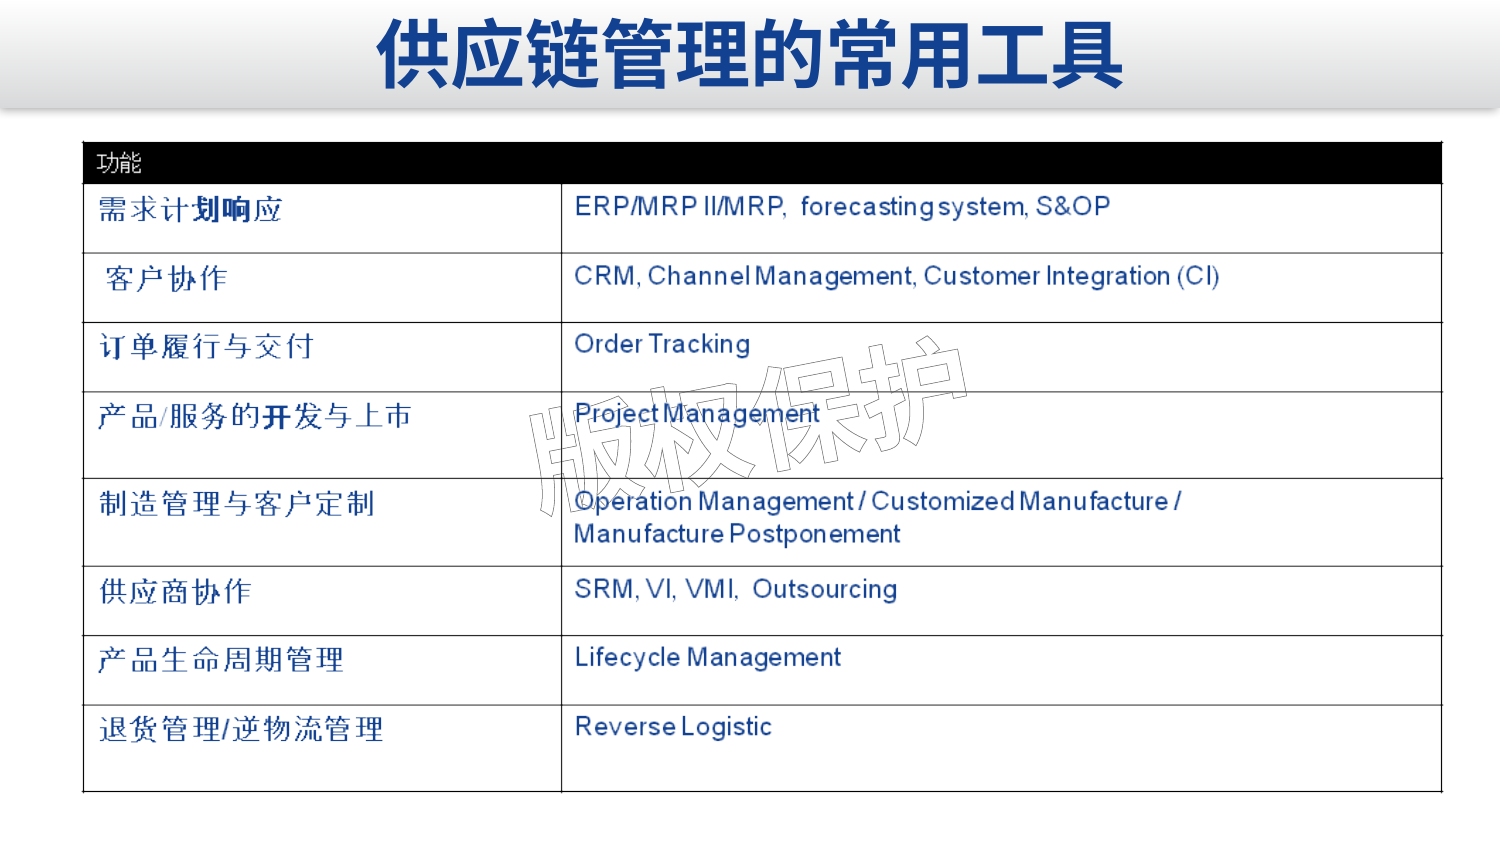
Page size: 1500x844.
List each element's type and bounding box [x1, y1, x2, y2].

text_box [0, 0, 1500, 108]
picture [66, 125, 1458, 808]
